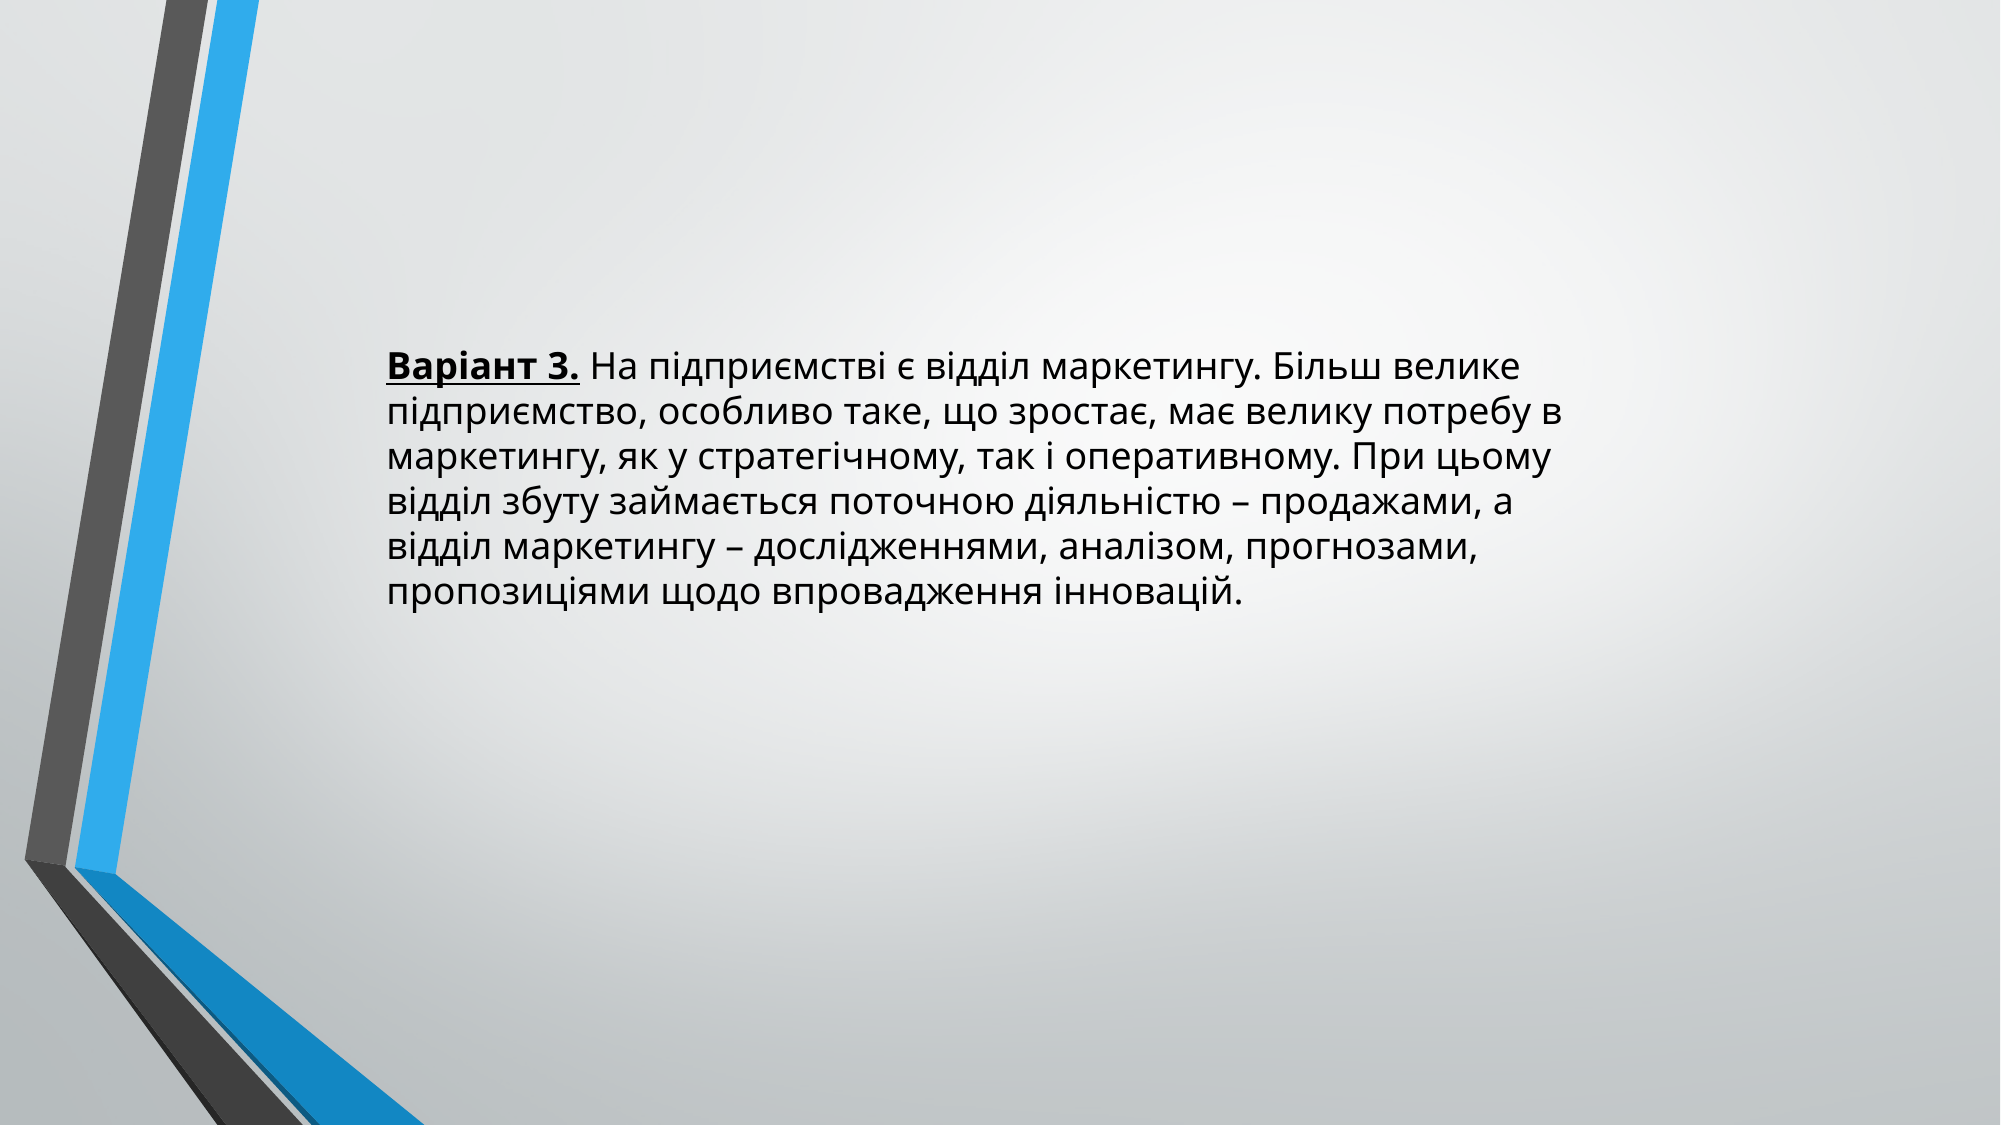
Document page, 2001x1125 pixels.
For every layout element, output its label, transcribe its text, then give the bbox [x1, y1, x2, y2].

text_box Варіант 3. На підприємстві є відділ маркетингу. Більш велике підприємство, особливо таке, що зростає, має велику потребу в маркетингу, як у стратегічному, так і оперативному. При цьому відділ збуту займається поточною діяльністю – продажами, а відділ маркетингу – дослідженнями, аналізом, прогнозами, пропозиціями щодо впровадження інновацій. [371, 334, 1629, 620]
